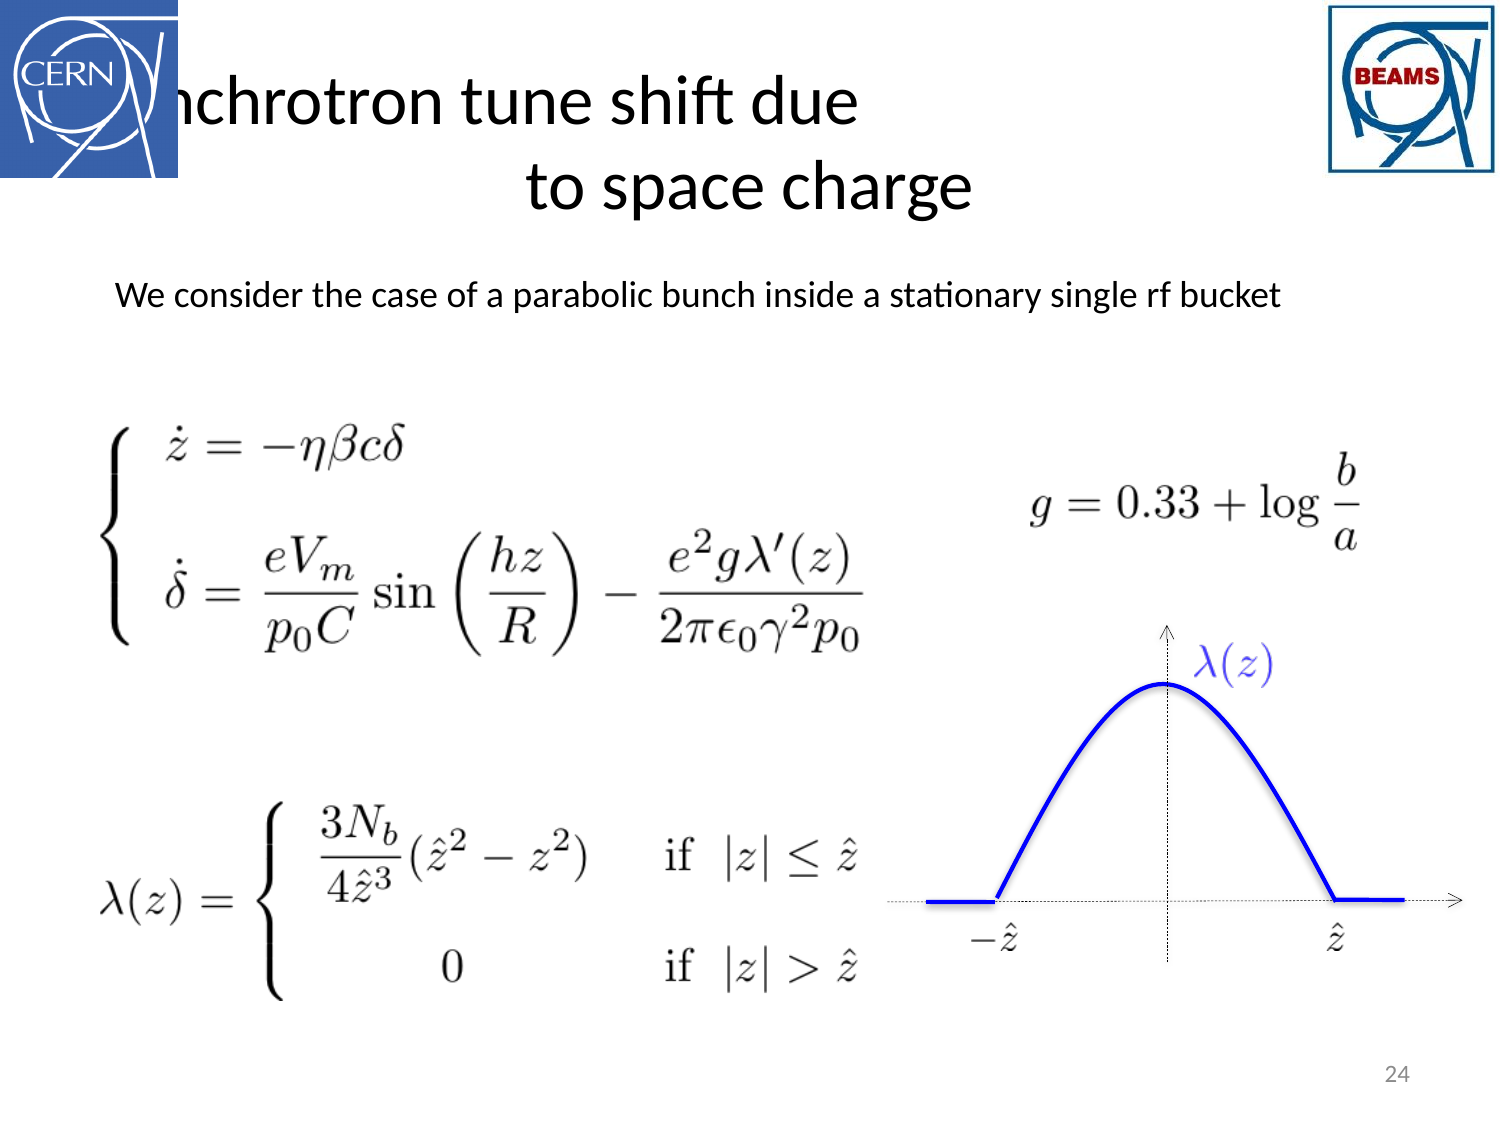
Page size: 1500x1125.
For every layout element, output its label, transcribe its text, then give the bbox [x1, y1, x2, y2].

picture [1325, 920, 1347, 951]
picture [99, 420, 866, 658]
text_box [1050, 681, 1278, 793]
picture [1193, 639, 1274, 688]
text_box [1404, 899, 1463, 903]
text_box We consider the case of a parabolic bunch inside a stationary single rf bucket [99, 262, 1425, 323]
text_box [887, 899, 1335, 903]
picture [1322, 0, 1500, 178]
picture [0, 0, 178, 178]
slide_number 24 [1074, 1042, 1425, 1103]
text_box [995, 803, 1336, 898]
picture [1028, 449, 1361, 551]
title Synchrotron tune shift due to space charge [75, 45, 1425, 233]
picture [99, 799, 859, 1001]
picture [969, 920, 1020, 951]
